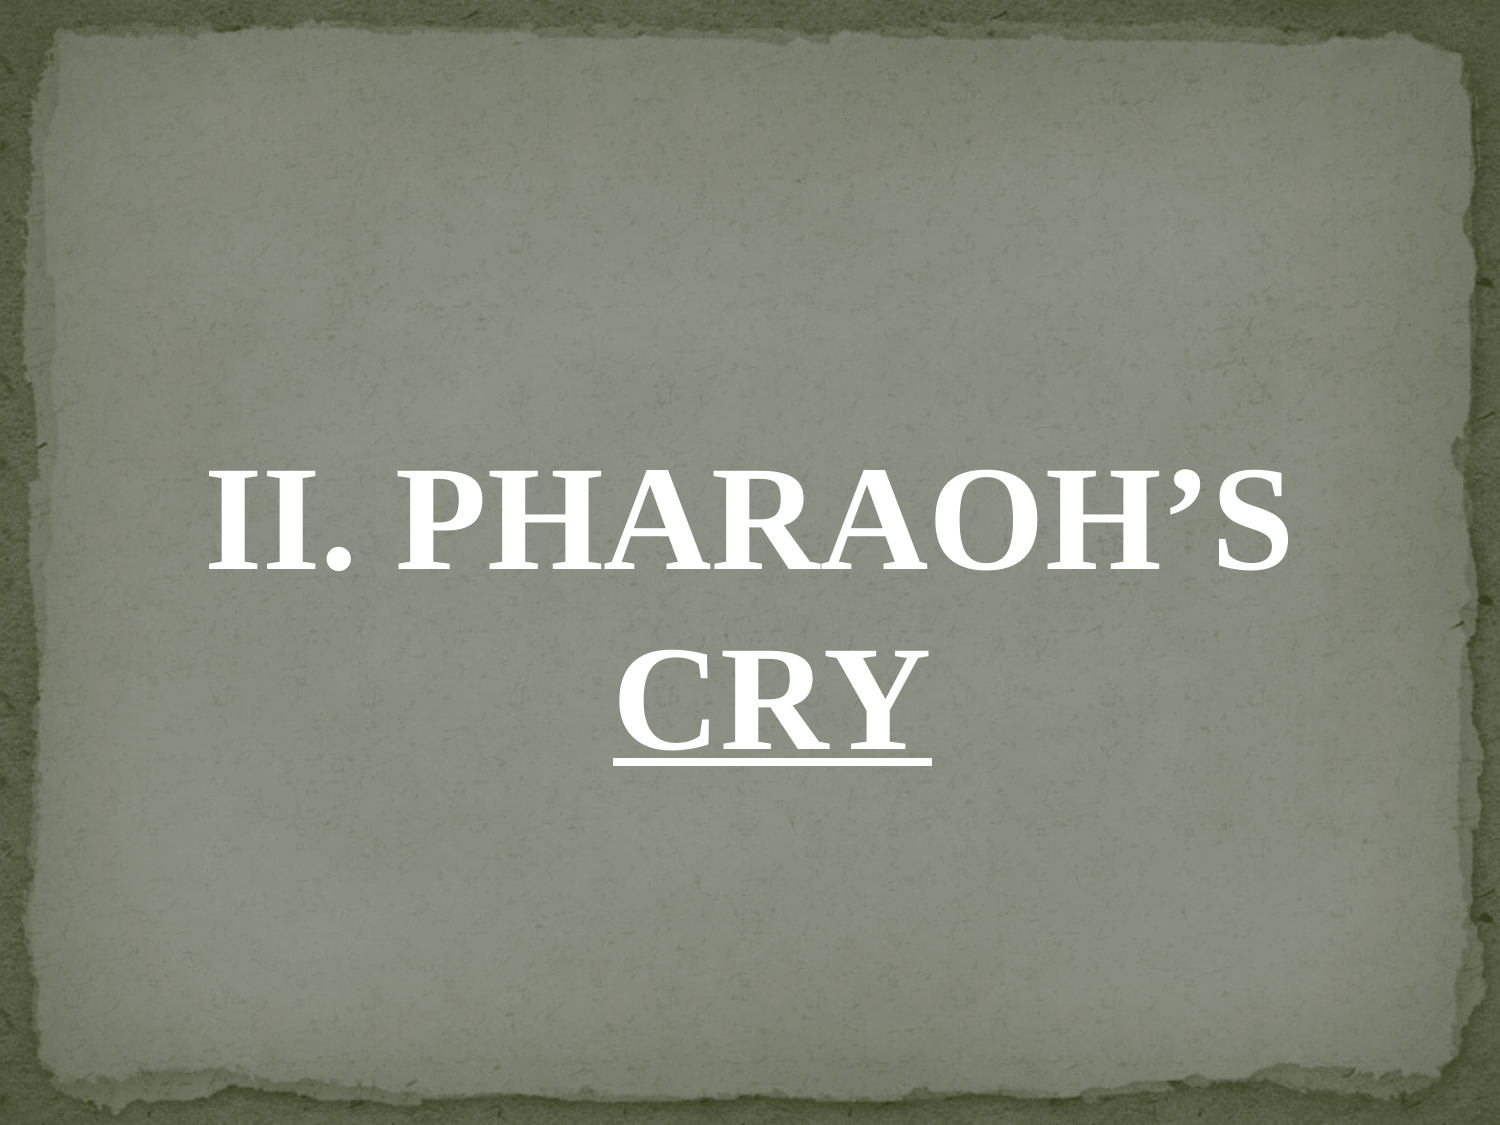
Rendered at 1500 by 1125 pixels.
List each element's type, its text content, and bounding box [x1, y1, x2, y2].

list II. PHARAOH’S CRY [75, 412, 1425, 1000]
